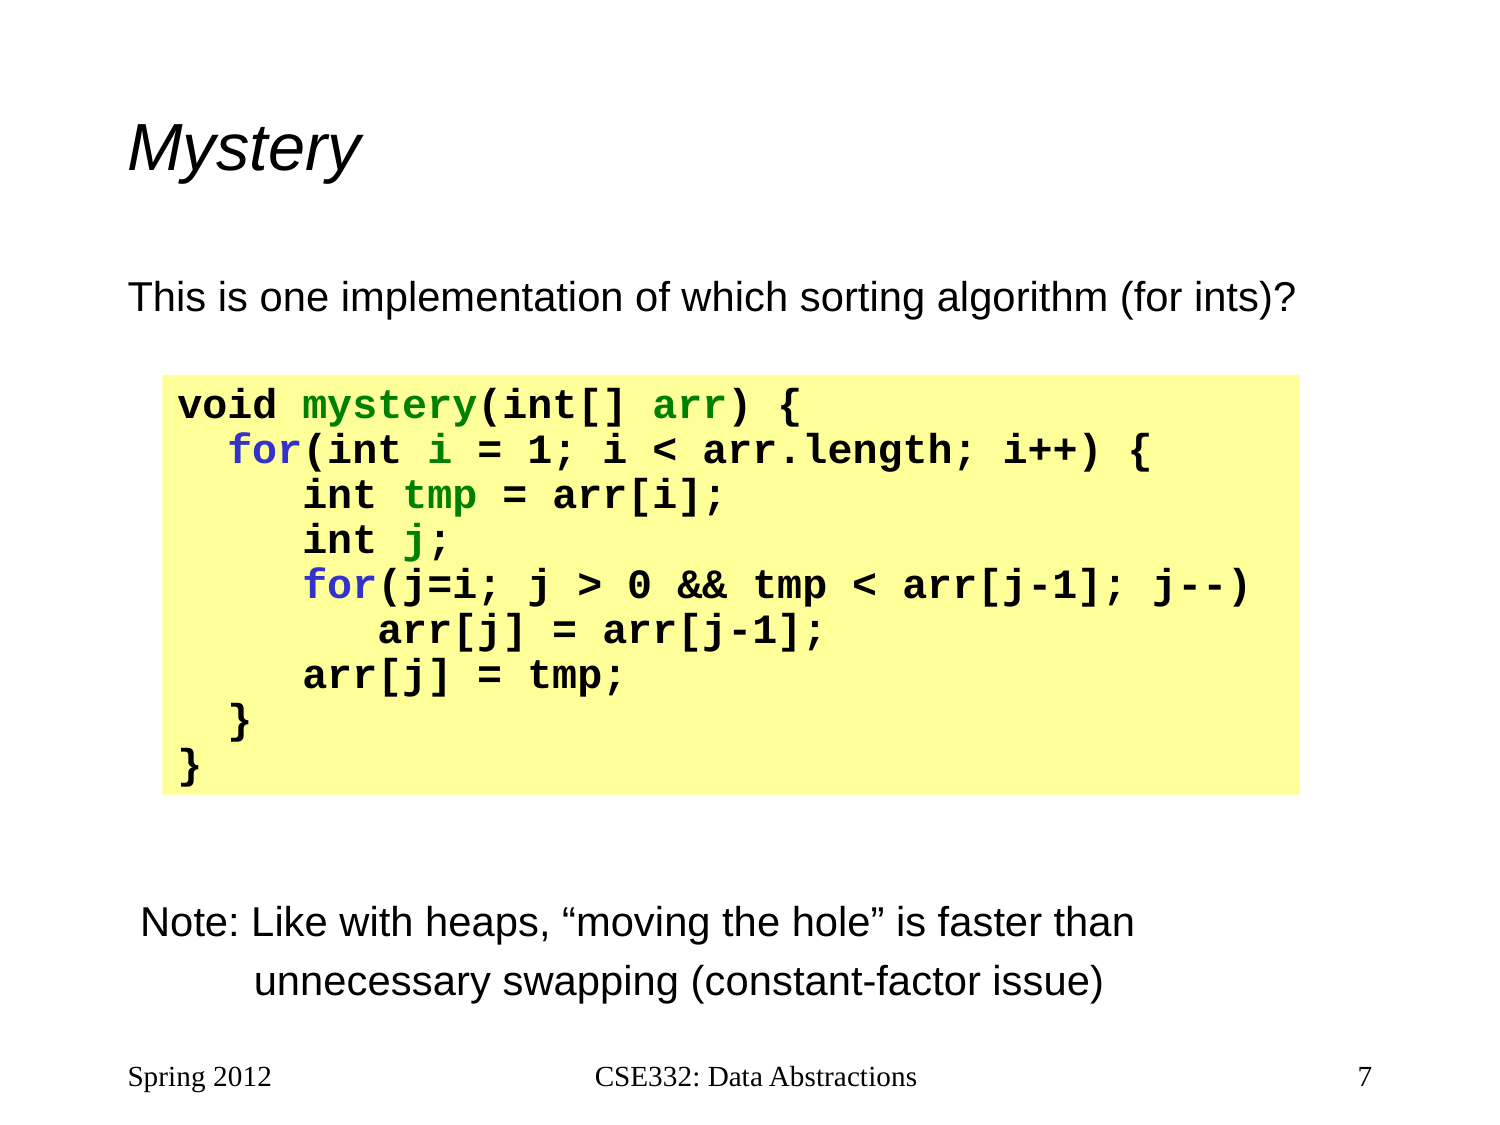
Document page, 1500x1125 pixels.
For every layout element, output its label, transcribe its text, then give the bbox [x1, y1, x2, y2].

list This is one implementation of which sorting algorithm (for ints)? [112, 262, 1388, 338]
title Mystery [112, 49, 1388, 238]
slide_number 7 [1074, 1049, 1388, 1125]
text_box Note: Like with heaps, “moving the hole” is faster than unnecessary swapping (constant-factor issue) [125, 887, 1225, 1038]
text_box void mystery(int[] arr) { for(int i = 1; i < arr.length; i++) { int tmp = arr[i]; int j; for(j=i; j > 0 && tmp < arr[j-1]; j--) arr[j] = arr[j-1]; arr[j] = tmp; } } [162, 374, 1300, 795]
slide_number Spring 2012 [112, 1049, 426, 1125]
footer CSE332: Data Abstractions [474, 1049, 1038, 1125]
